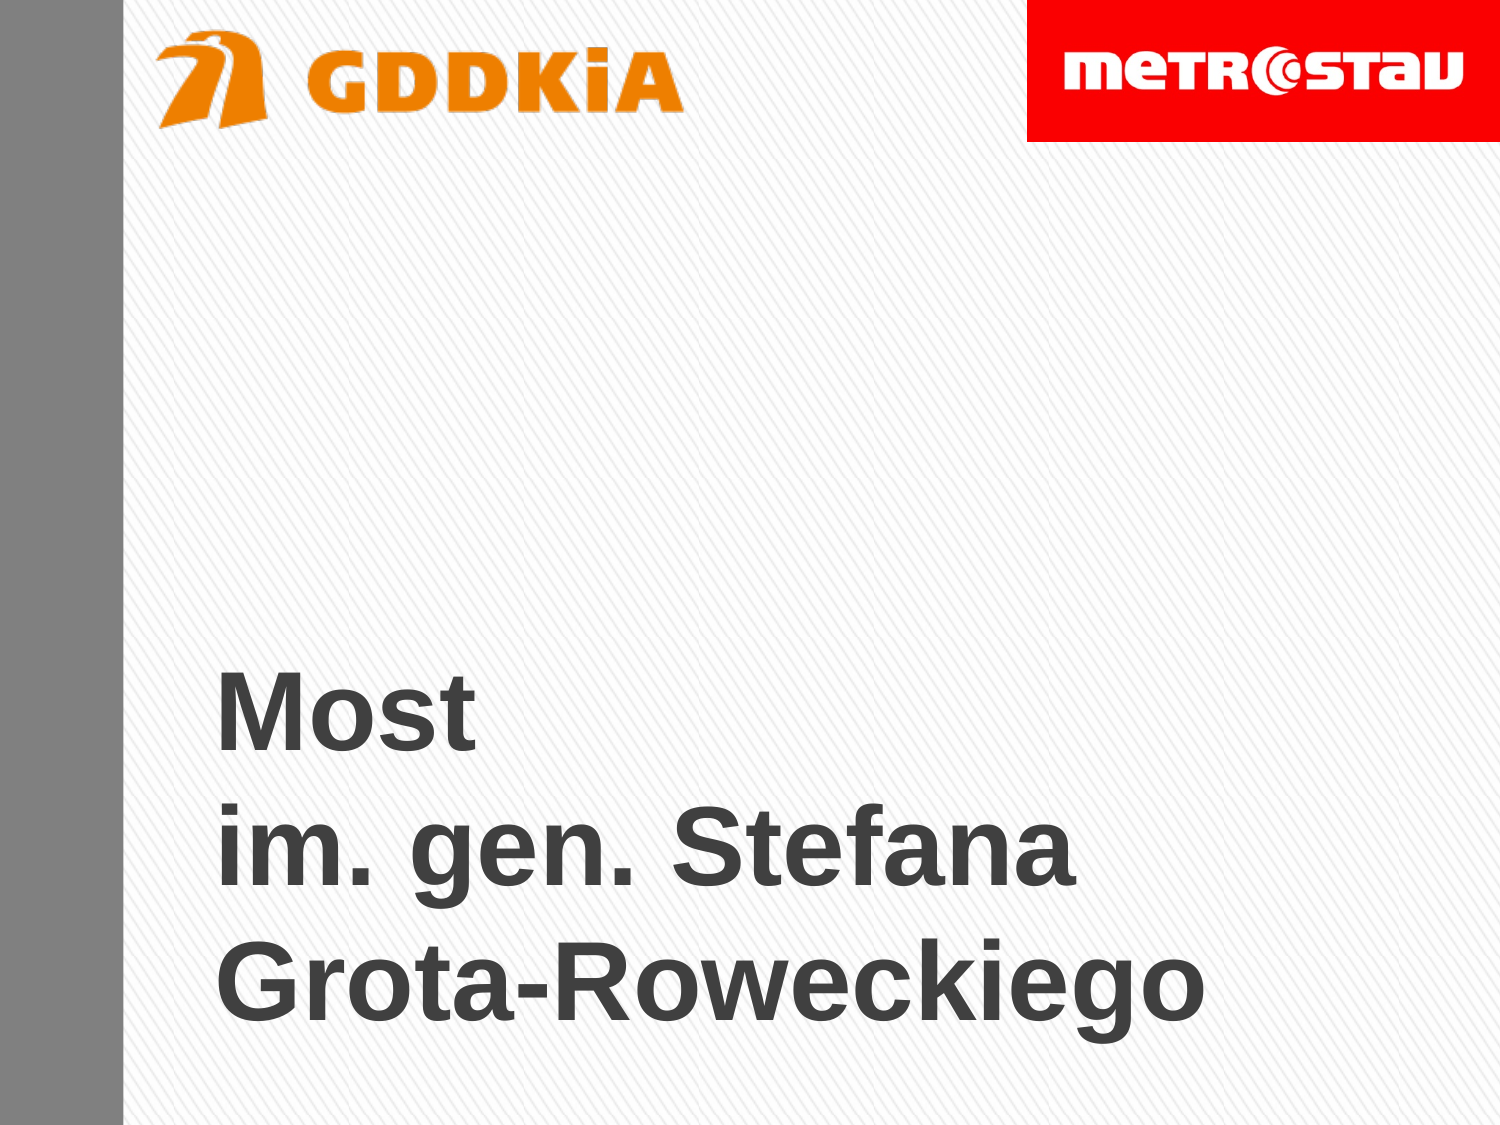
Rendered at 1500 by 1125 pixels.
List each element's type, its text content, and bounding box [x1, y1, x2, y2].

picture [1027, 0, 1500, 142]
picture [153, 25, 687, 142]
title Most im. gen. Stefana Grota-Roweckiego [199, 207, 1387, 1050]
